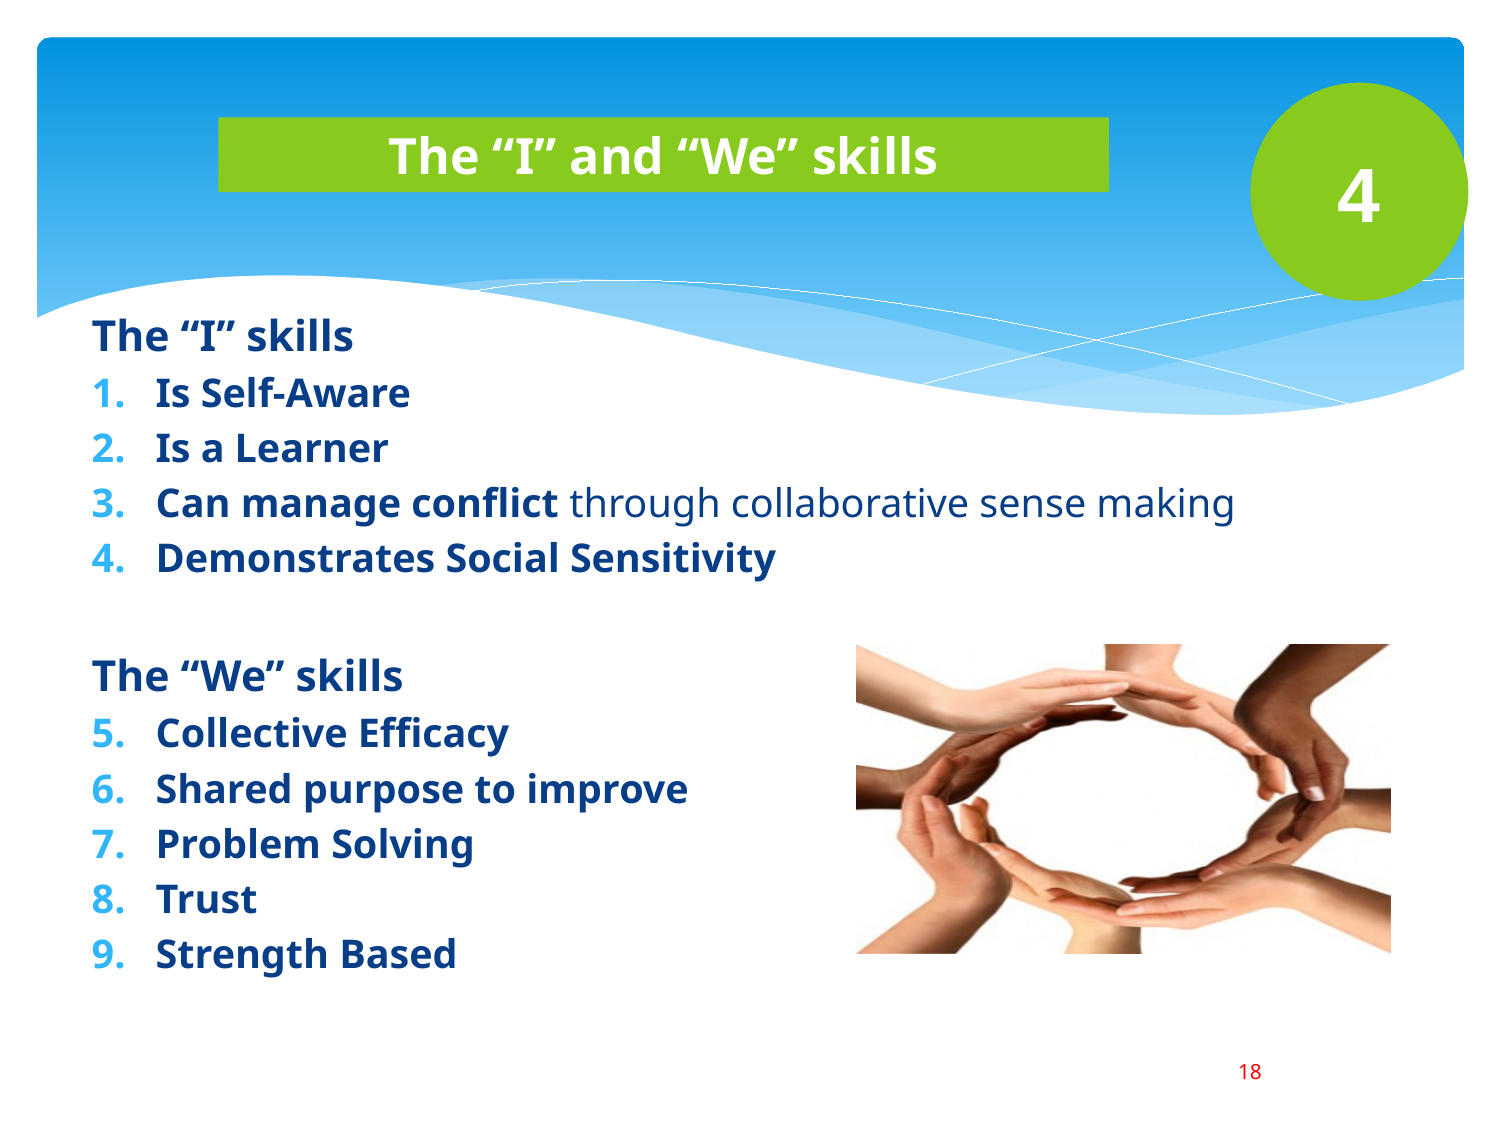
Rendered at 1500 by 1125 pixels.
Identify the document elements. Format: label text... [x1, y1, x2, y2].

list The “I” skills Is Self-Aware Is a Learner Can manage conflict through collaborative sense making Demonstrates Social Sensitivity The “We” skills Collective Efficacy Shared purpose to improve Problem Solving Trust Strength Based [76, 300, 1500, 989]
slide_number 18 [1074, 1042, 1425, 1103]
picture [856, 644, 1391, 954]
text_box 4 [1249, 81, 1470, 303]
text_box The “I” and “We” skills [218, 117, 1109, 193]
